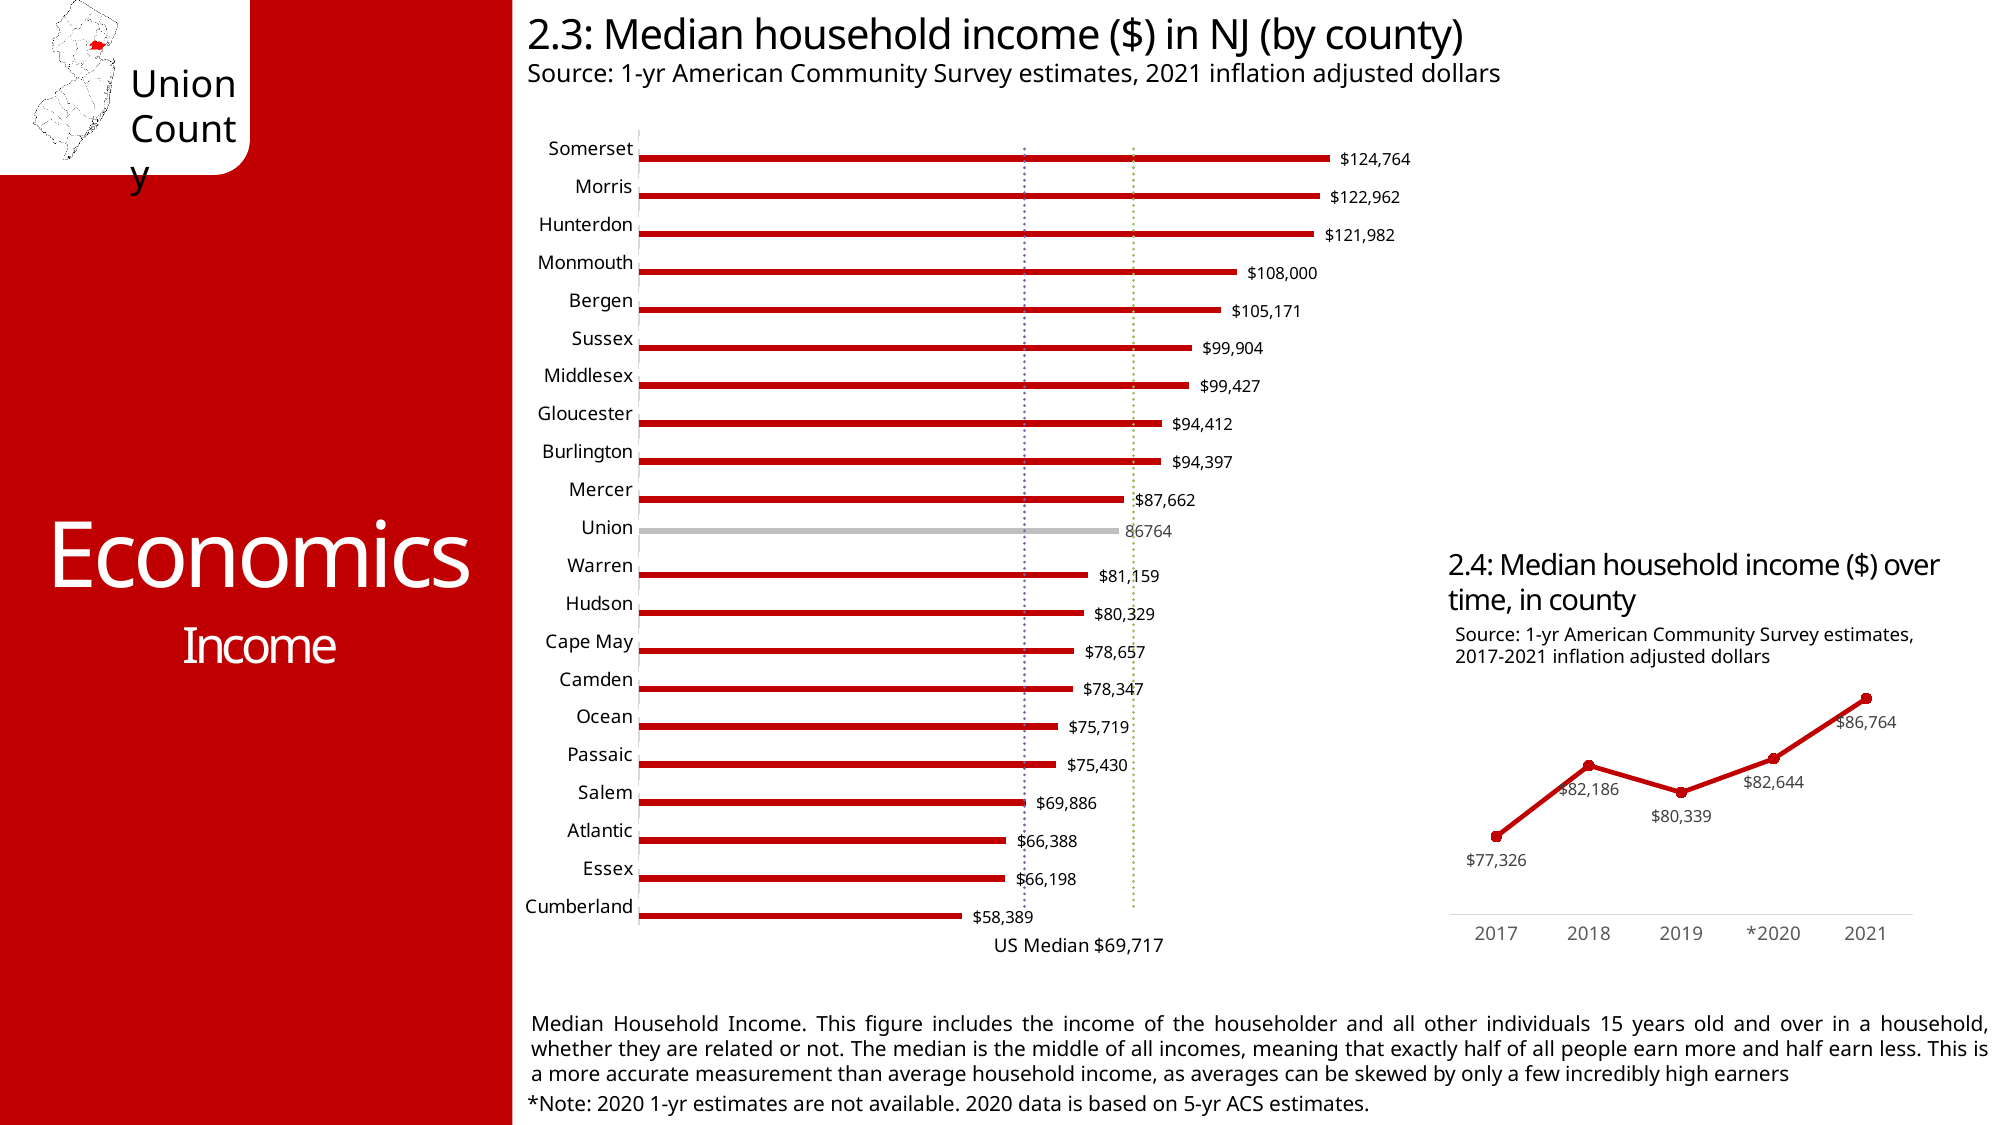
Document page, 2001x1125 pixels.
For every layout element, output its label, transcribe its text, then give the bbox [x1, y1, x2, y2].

text_box Income [4, 571, 513, 723]
text_box Median Household Income. This figure includes the income of the householder and all other individuals 15 years old and over in a household, whether they are related or not. The median is the middle of all incomes, meaning that exactly half of all people earn more and half earn less. This is a more accurate measurement than average household income, as averages can be skewed by only a few incredibly high earners [516, 1013, 2000, 1109]
text_box Economics [3, 483, 513, 634]
text_box Source: 1-yr American Community Survey estimates, 2021 inflation adjusted dollars [512, 50, 1891, 95]
text_box 2.4: Median household income ($) over time, in county [1448, 539, 1990, 624]
text_box Source: 1-yr American Community Survey estimates, 2017-2021 inflation adjusted dollars [1448, 615, 1948, 675]
picture [33, 0, 118, 160]
text_box *Note: 2020 1-yr estimates are not available. 2020 data is based on 5-yr ACS estimates. [512, 1083, 1570, 1124]
text_box 2.3: Median household income ($) in NJ (by county) [512, 0, 1992, 65]
chart [518, 99, 1923, 976]
